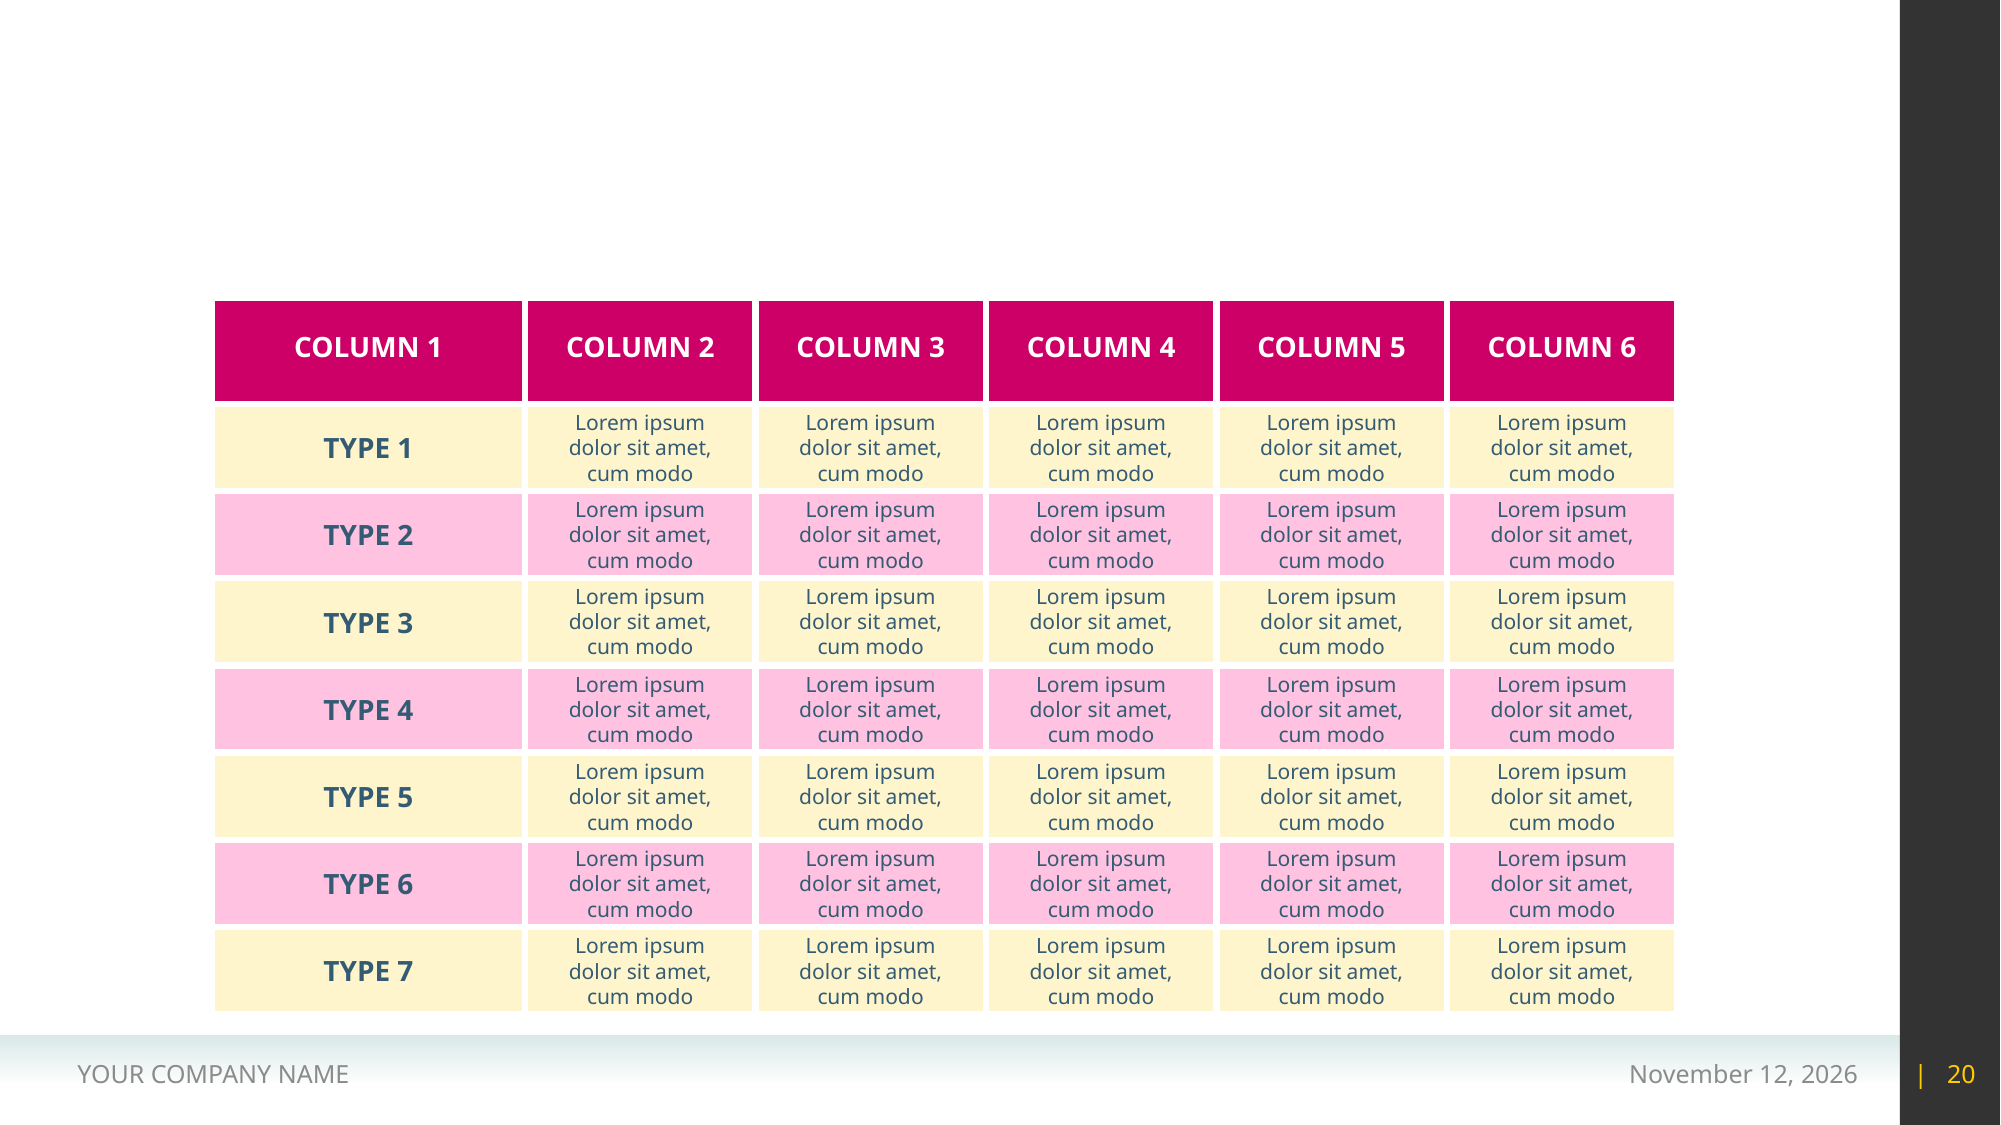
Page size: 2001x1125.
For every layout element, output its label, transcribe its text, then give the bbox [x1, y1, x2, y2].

text_box Lorem ipsum dolor sit amet, cum modo [1463, 406, 1661, 489]
text_box [755, 664, 985, 752]
text_box [524, 752, 755, 839]
text_box Lorem ipsum dolor sit amet, cum modo [541, 406, 739, 489]
text_box Lorem ipsum dolor sit amet, cum modo [541, 668, 739, 750]
text_box Lorem ipsum dolor sit amet, cum modo [772, 929, 970, 1012]
text_box [524, 839, 755, 926]
text_box Lorem ipsum dolor sit amet, cum modo [1002, 668, 1200, 750]
text_box TYPE 4 [308, 684, 429, 734]
text_box [1215, 839, 1446, 926]
text_box [211, 752, 524, 839]
text_box Lorem ipsum dolor sit amet, cum modo [1233, 580, 1431, 662]
text_box [1446, 577, 1678, 664]
text_box Lorem ipsum dolor sit amet, cum modo [772, 580, 970, 662]
text_box [524, 577, 755, 664]
text_box Lorem ipsum dolor sit amet, cum modo [541, 580, 739, 662]
text_box COLUMN 4 [1012, 322, 1191, 371]
text_box [524, 926, 755, 1015]
text_box [755, 577, 985, 664]
text_box [755, 297, 985, 405]
text_box [524, 490, 755, 577]
text_box [524, 405, 755, 490]
text_box Lorem ipsum dolor sit amet, cum modo [1002, 493, 1200, 576]
text_box Lorem ipsum dolor sit amet, cum modo [1463, 929, 1661, 1012]
text_box [985, 926, 1215, 1015]
text_box Lorem ipsum dolor sit amet, cum modo [541, 929, 739, 1012]
text_box [1215, 926, 1446, 1015]
text_box Lorem ipsum dolor sit amet, cum modo [1233, 493, 1431, 576]
text_box [524, 297, 755, 405]
text_box [1446, 297, 1678, 405]
text_box Lorem ipsum dolor sit amet, cum modo [1002, 406, 1200, 489]
text_box COLUMN 5 [1242, 322, 1421, 371]
text_box Lorem ipsum dolor sit amet, cum modo [1002, 580, 1200, 662]
text_box [1446, 839, 1678, 926]
text_box [211, 664, 524, 752]
text_box Lorem ipsum dolor sit amet, cum modo [541, 842, 739, 925]
text_box [985, 297, 1215, 405]
text_box Lorem ipsum dolor sit amet, cum modo [772, 842, 970, 925]
text_box [985, 752, 1215, 839]
text_box [1215, 490, 1446, 577]
text_box [1446, 664, 1678, 752]
text_box [985, 490, 1215, 577]
text_box COLUMN 1 [279, 322, 458, 371]
text_box Lorem ipsum dolor sit amet, cum modo [772, 493, 970, 576]
text_box [211, 403, 524, 490]
text_box TYPE 2 [308, 510, 429, 559]
text_box Lorem ipsum dolor sit amet, cum modo [772, 668, 970, 750]
text_box [985, 839, 1215, 926]
text_box TYPE 7 [308, 946, 429, 995]
text_box Lorem ipsum dolor sit amet, cum modo [1233, 668, 1431, 750]
text_box [985, 405, 1215, 490]
text_box [211, 297, 524, 403]
text_box [1446, 405, 1678, 490]
text_box [755, 752, 985, 839]
text_box [755, 405, 985, 490]
text_box [1215, 664, 1446, 752]
text_box [1215, 577, 1446, 664]
text_box [1446, 926, 1678, 1015]
text_box TYPE 5 [308, 772, 429, 821]
text_box Lorem ipsum dolor sit amet, cum modo [1233, 755, 1431, 838]
text_box Lorem ipsum dolor sit amet, cum modo [1233, 406, 1431, 489]
text_box [755, 839, 985, 926]
text_box Lorem ipsum dolor sit amet, cum modo [1233, 842, 1431, 925]
text_box Lorem ipsum dolor sit amet, cum modo [1233, 929, 1431, 1012]
text_box Lorem ipsum dolor sit amet, cum modo [1463, 580, 1661, 662]
text_box [985, 577, 1215, 664]
text_box Lorem ipsum dolor sit amet, cum modo [772, 406, 970, 489]
text_box Lorem ipsum dolor sit amet, cum modo [1463, 842, 1661, 925]
text_box [211, 490, 524, 577]
text_box Lorem ipsum dolor sit amet, cum modo [772, 755, 970, 838]
text_box [755, 490, 985, 577]
text_box Lorem ipsum dolor sit amet, cum modo [1463, 493, 1661, 576]
text_box TYPE 3 [308, 597, 429, 646]
text_box TYPE 6 [308, 859, 429, 908]
text_box Lorem ipsum dolor sit amet, cum modo [1463, 668, 1661, 750]
text_box [1215, 297, 1446, 405]
text_box TYPE 1 [308, 423, 429, 472]
text_box COLUMN 2 [551, 322, 730, 371]
text_box Lorem ipsum dolor sit amet, cum modo [1002, 842, 1200, 925]
text_box Lorem ipsum dolor sit amet, cum modo [1002, 755, 1200, 838]
text_box COLUMN 6 [1473, 322, 1652, 371]
slide_number | 20 [1890, 1046, 1991, 1106]
text_box Lorem ipsum dolor sit amet, cum modo [541, 755, 739, 838]
text_box [1215, 405, 1446, 490]
text_box [1446, 752, 1678, 839]
text_box Lorem ipsum dolor sit amet, cum modo [1463, 755, 1661, 838]
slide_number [1365, 1046, 1874, 1106]
text_box [985, 664, 1215, 752]
text_box [211, 577, 524, 664]
text_box Lorem ipsum dolor sit amet, cum modo [541, 493, 739, 576]
text_box COLUMN 3 [781, 322, 960, 371]
footer YOUR COMPANY NAME [62, 1046, 798, 1106]
text_box [211, 839, 524, 926]
text_box [1446, 490, 1678, 577]
text_box [524, 664, 755, 752]
text_box [211, 926, 524, 1015]
text_box Lorem ipsum dolor sit amet, cum modo [1002, 929, 1200, 1012]
text_box [755, 926, 985, 1015]
text_box [1215, 752, 1446, 839]
